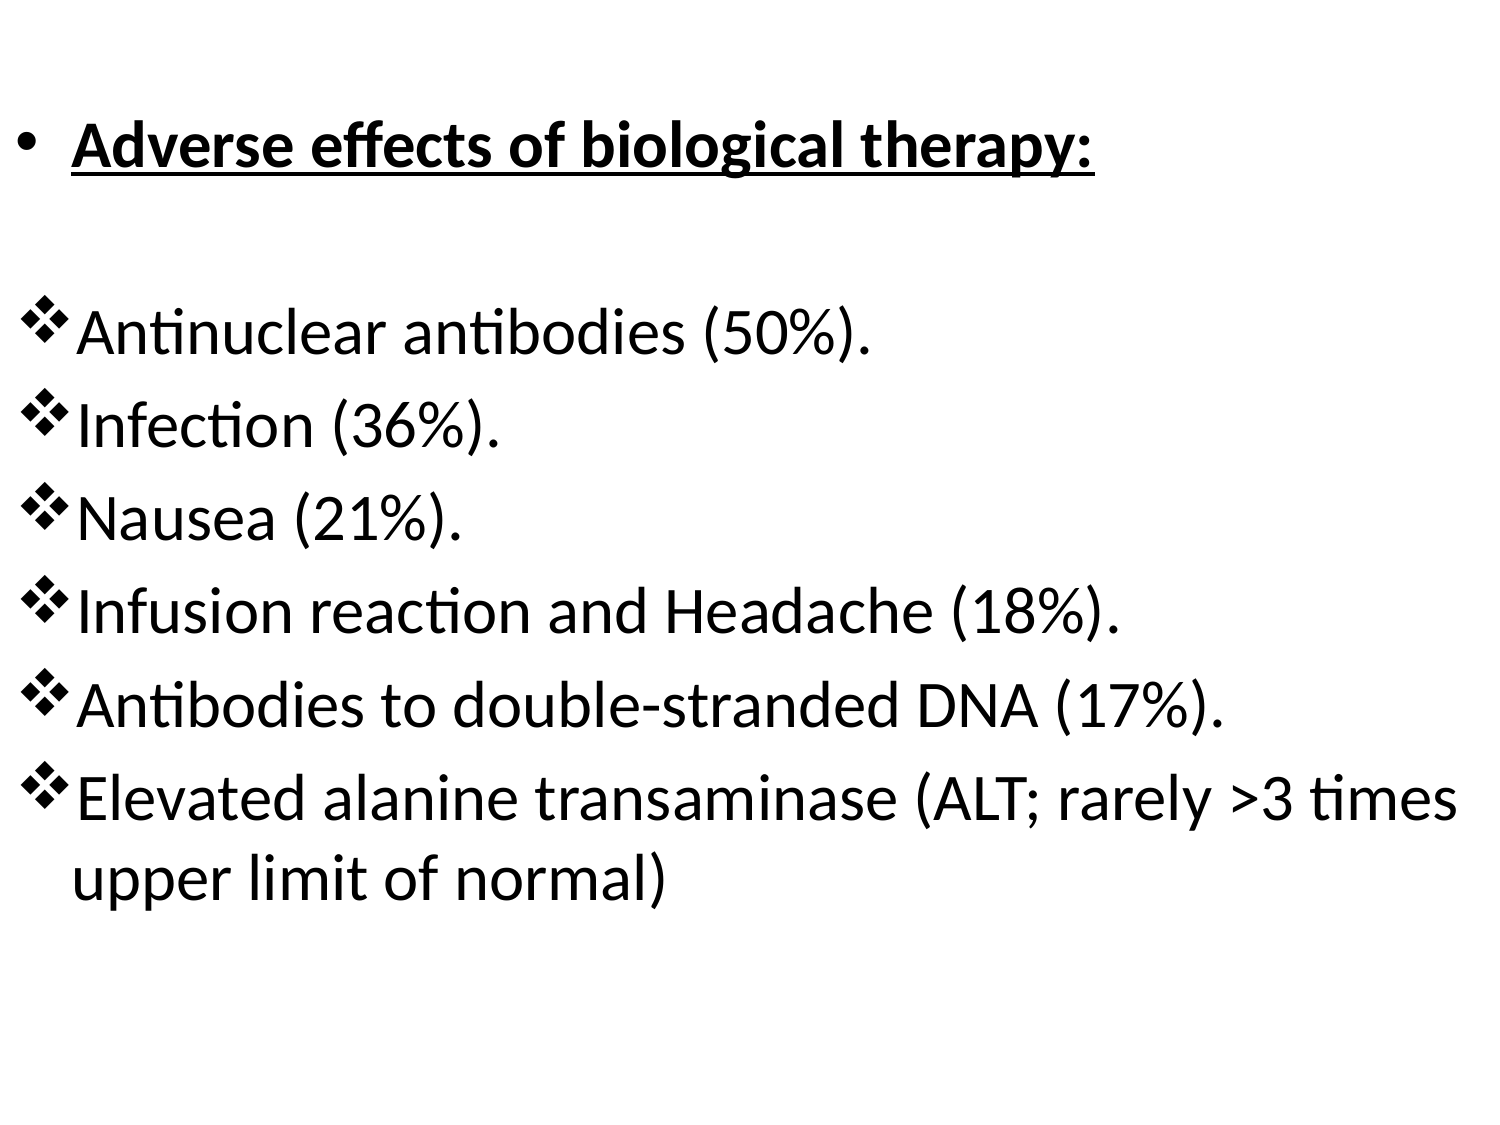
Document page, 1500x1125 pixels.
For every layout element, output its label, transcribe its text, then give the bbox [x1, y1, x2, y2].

list Adverse effects of biological therapy: Antinuclear antibodies (50%). Infection (36%). Nausea (21%). Infusion reaction and Headache (18%). Antibodies to double-stranded DNA (17%). Elevated alanine transaminase (ALT; rarely >3 times upper limit of normal) [0, 0, 1500, 1125]
